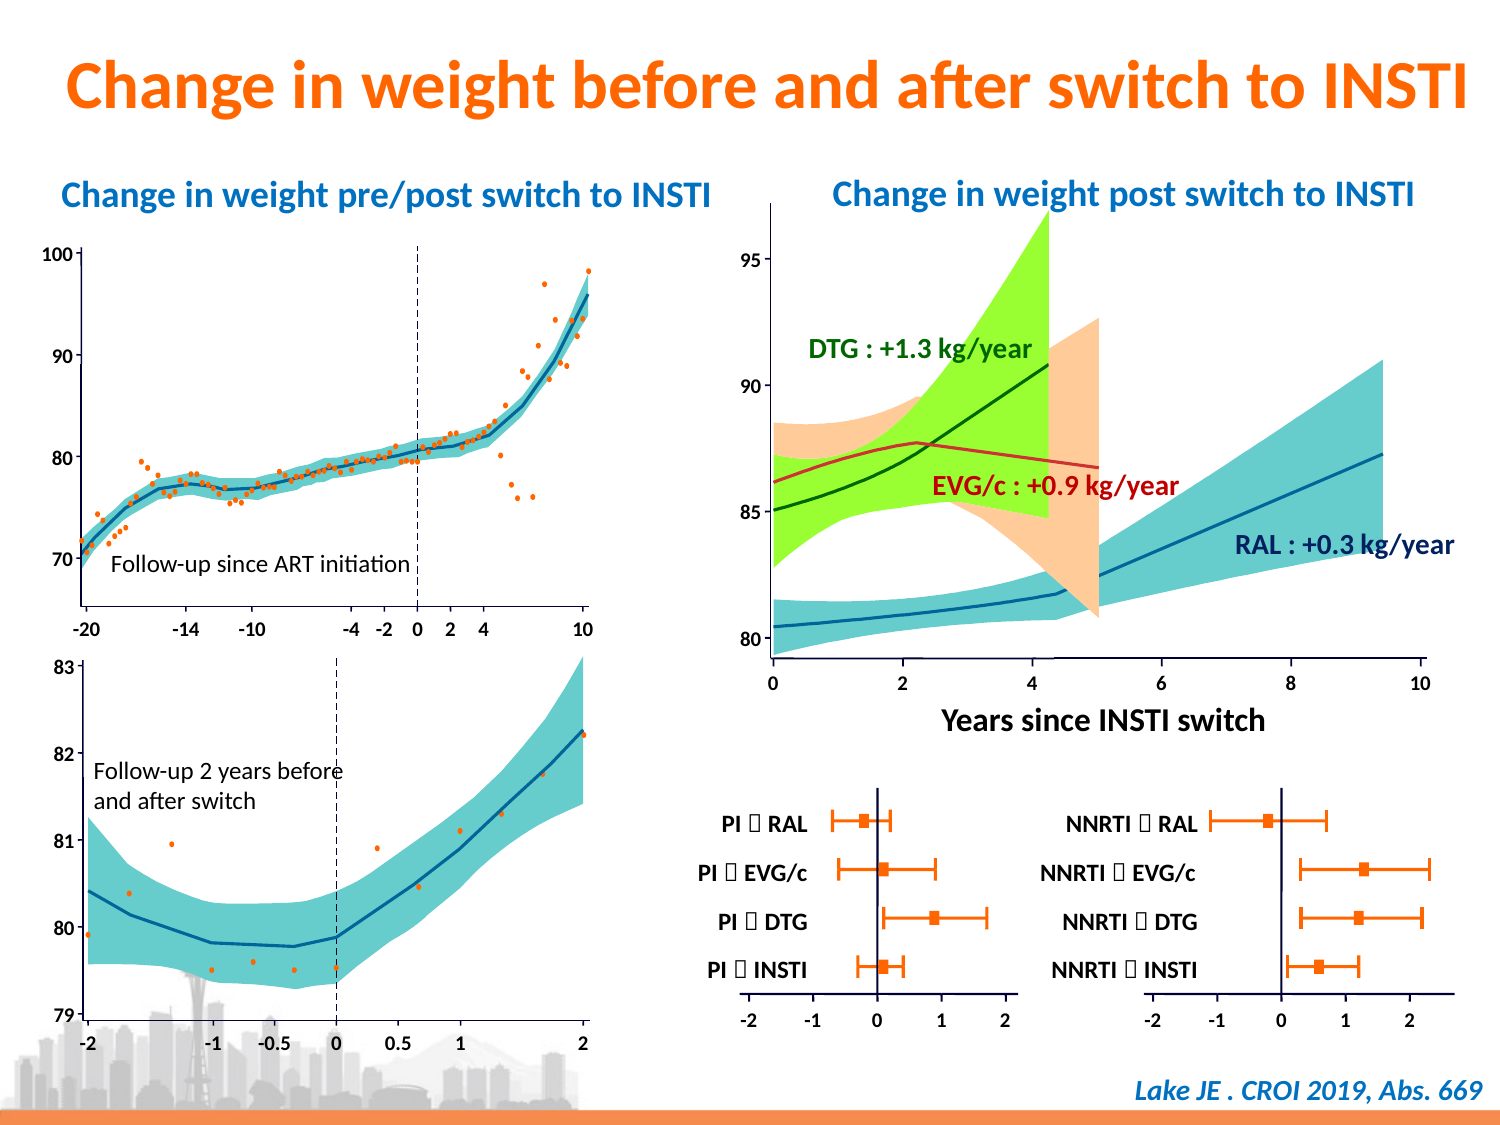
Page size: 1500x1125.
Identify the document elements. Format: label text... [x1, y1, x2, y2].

text_box PI  RAL [721, 807, 808, 838]
text_box PI  INSTI [707, 953, 808, 984]
text_box [409, 458, 415, 465]
text_box [503, 402, 509, 409]
text_box [1239, 455, 1383, 517]
text_box [155, 472, 161, 479]
text_box [310, 472, 316, 479]
text_box [773, 442, 1028, 483]
text_box Change in weight post switch to INSTI [817, 161, 1431, 221]
text_box 2 [897, 669, 908, 695]
text_box -4 [342, 615, 360, 641]
text_box Change in weight pre/post switch to INSTI [46, 162, 728, 223]
text_box 81 [53, 827, 75, 853]
text_box [1099, 525, 1281, 607]
text_box [293, 473, 299, 480]
text_box [1003, 509, 1048, 518]
text_box [933, 372, 1048, 458]
text_box [376, 453, 382, 460]
text_box [84, 549, 90, 556]
text_box [1196, 359, 1383, 506]
text_box [299, 473, 305, 480]
text_box [167, 493, 173, 500]
text_box [305, 468, 311, 475]
text_box [227, 500, 233, 507]
text_box [205, 481, 211, 488]
text_box [878, 959, 889, 974]
text_box [459, 444, 465, 451]
text_box [316, 468, 322, 475]
text_box Follow-up since ART initiation [96, 539, 427, 585]
text_box Years since INSTI switch [941, 697, 1267, 738]
text_box [169, 841, 175, 848]
text_box -0.5 [258, 1029, 291, 1055]
text_box [773, 479, 867, 511]
text_box [859, 813, 869, 828]
text_box 82 [53, 740, 75, 766]
text_box 0 [767, 669, 779, 695]
text_box 2 [445, 615, 456, 641]
text_box [508, 481, 515, 488]
text_box [161, 489, 167, 496]
text_box 0 [1275, 1006, 1287, 1032]
text_box 0 [412, 615, 423, 641]
text_box NNRTI  INSTI [1051, 953, 1198, 984]
text_box 80 [739, 625, 762, 651]
text_box -2 [375, 615, 393, 641]
text_box [79, 537, 85, 544]
text_box [123, 524, 129, 531]
text_box [453, 430, 459, 437]
text_box 6 [1156, 669, 1167, 695]
text_box [420, 444, 426, 451]
text_box [194, 471, 200, 478]
text_box 10 [572, 615, 594, 641]
text_box 0 [871, 1006, 883, 1032]
text_box [1099, 453, 1384, 576]
text_box 80 [53, 914, 75, 940]
text_box [963, 509, 1099, 619]
text_box [576, 274, 589, 299]
text_box [492, 418, 498, 425]
text_box 0 [331, 1029, 342, 1055]
text_box NNRTI  DTG [1061, 905, 1198, 936]
text_box EVG/c : +0.9 kg/year [917, 458, 1196, 509]
text_box [255, 480, 261, 487]
text_box [415, 458, 421, 465]
text_box 4 [478, 615, 489, 641]
text_box [249, 487, 255, 494]
title Change in weight before and after switch to INSTI [37, 27, 1500, 135]
text_box [535, 342, 541, 349]
text_box 90 [51, 342, 73, 368]
text_box 4 [1026, 669, 1038, 695]
text_box [773, 554, 1066, 627]
text_box [486, 423, 492, 430]
text_box [81, 364, 590, 607]
text_box 100 [41, 241, 73, 267]
text_box -2 [740, 1006, 758, 1032]
text_box [100, 517, 106, 524]
text_box [470, 437, 476, 444]
text_box [365, 457, 371, 464]
text_box [1353, 910, 1364, 925]
text_box [437, 439, 443, 446]
text_box [498, 452, 504, 459]
text_box [89, 542, 95, 549]
text_box 8 [1285, 669, 1297, 695]
text_box -2 [1144, 1006, 1162, 1032]
text_box [172, 488, 178, 495]
text_box [773, 476, 917, 569]
text_box 1 [454, 1029, 466, 1055]
text_box 85 [739, 499, 762, 525]
text_box [276, 468, 282, 475]
text_box -1 [204, 1029, 222, 1055]
text_box [542, 281, 548, 288]
text_box 79 [53, 1001, 75, 1027]
text_box -14 [172, 615, 200, 641]
text_box [1133, 509, 1185, 524]
text_box [1314, 959, 1324, 974]
text_box -1 [1208, 1006, 1226, 1032]
text_box -20 [72, 615, 101, 641]
text_box [244, 491, 250, 498]
text_box [586, 268, 592, 275]
text_box PI  EVG/c [697, 856, 808, 887]
text_box 1 [1339, 1006, 1351, 1032]
text_box [519, 656, 584, 750]
text_box 10 [1409, 669, 1431, 695]
text_box 2 [999, 1006, 1011, 1032]
text_box [210, 485, 216, 492]
picture [0, 0, 1500, 1125]
text_box [82, 822, 590, 1021]
text_box [773, 372, 1032, 482]
text_box 95 [739, 246, 762, 272]
text_box [274, 294, 589, 473]
text_box [442, 436, 448, 443]
text_box 2 [577, 1029, 589, 1055]
text_box 1 [935, 1006, 947, 1032]
text_box DTG : +1.3 kg/year [793, 321, 1048, 372]
text_box [574, 333, 580, 340]
text_box [1048, 317, 1099, 458]
text_box 90 [739, 372, 762, 398]
text_box RAL : +0.3 kg/year [1220, 517, 1471, 568]
text_box [896, 372, 1038, 445]
text_box Lake JE . CROI 2019, Abs. 669 [1120, 1063, 1498, 1114]
text_box [359, 456, 365, 463]
text_box 0.5 [384, 1029, 412, 1055]
text_box [333, 964, 339, 971]
text_box [525, 374, 531, 381]
text_box [353, 458, 359, 465]
text_box [316, 295, 589, 481]
text_box -1 [804, 1006, 822, 1032]
text_box [177, 477, 183, 484]
text_box [978, 221, 1049, 348]
text_box [569, 317, 575, 324]
text_box [95, 511, 101, 518]
text_box [1359, 862, 1369, 877]
text_box [398, 458, 404, 465]
text_box -2 [79, 1029, 97, 1055]
text_box 80 [51, 444, 73, 470]
text_box [519, 368, 526, 375]
text_box [117, 528, 123, 535]
text_box 70 [51, 545, 73, 571]
text_box [1263, 813, 1274, 828]
text_box 2 [1404, 1006, 1415, 1032]
text_box [88, 729, 584, 947]
text_box [393, 443, 399, 450]
text_box [188, 471, 194, 478]
text_box [282, 472, 288, 479]
text_box [266, 483, 272, 490]
text_box -10 [238, 615, 266, 641]
text_box NNRTI  EVG/c [1039, 856, 1196, 887]
text_box Follow-up 2 years before and after switch [78, 746, 365, 822]
text_box NNRTI  RAL [1065, 807, 1198, 838]
text_box PI  DTG [717, 905, 808, 936]
text_box [332, 465, 338, 472]
text_box [371, 734, 584, 932]
text_box [773, 590, 1088, 656]
text_box [929, 910, 940, 925]
text_box [878, 862, 889, 877]
text_box [481, 429, 487, 436]
text_box [476, 433, 482, 440]
text_box 83 [53, 653, 75, 679]
text_box [773, 396, 922, 459]
